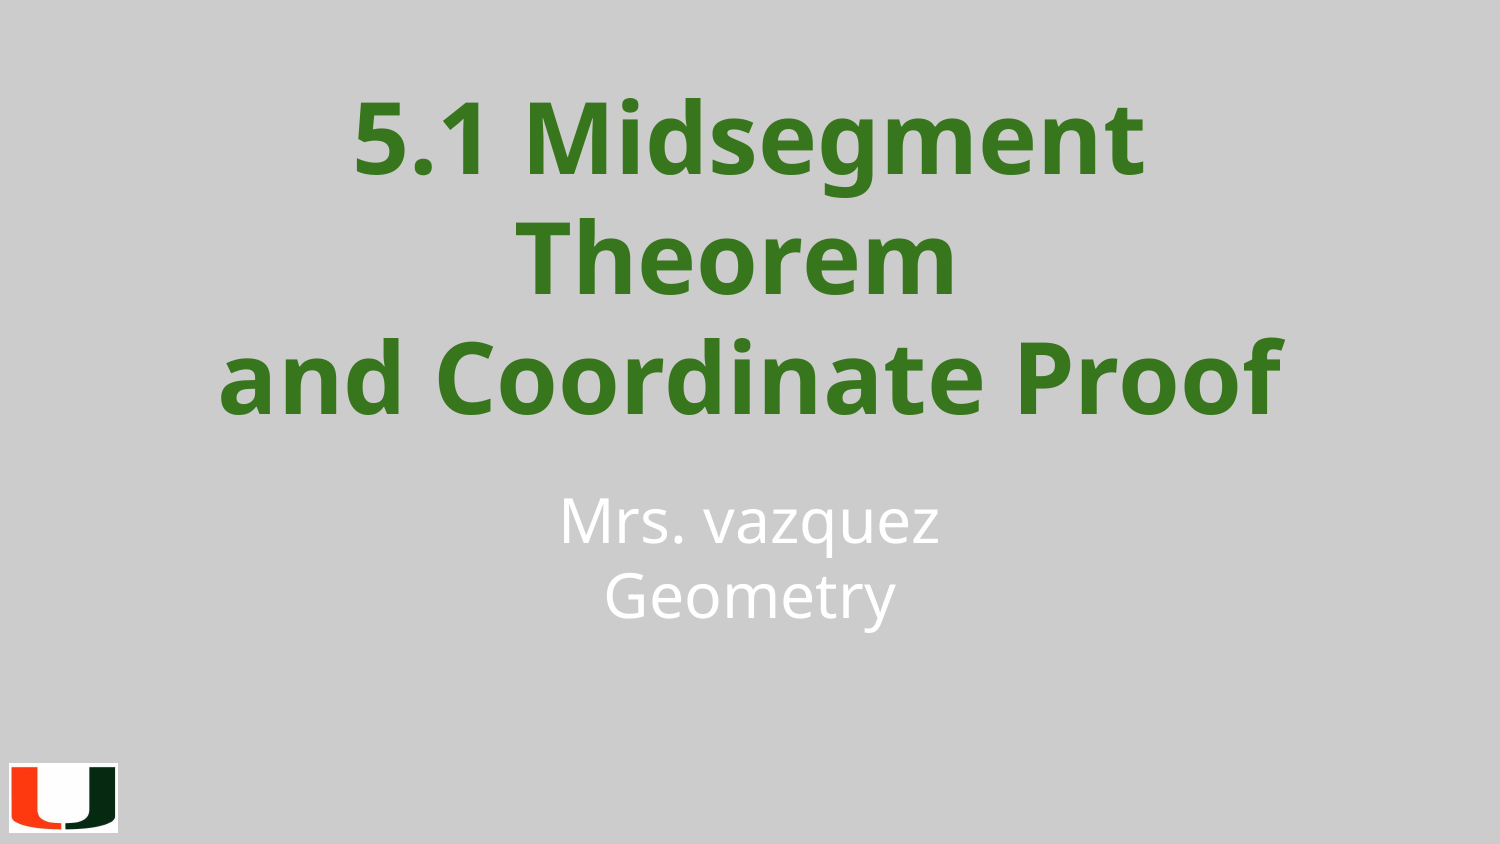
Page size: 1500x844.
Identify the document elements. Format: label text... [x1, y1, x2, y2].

title 5.1 Midsegment Theorem and Coordinate Proof [112, 259, 1388, 450]
subtitle Mrs. vazquez Geometry [112, 465, 1388, 595]
picture [9, 763, 118, 834]
